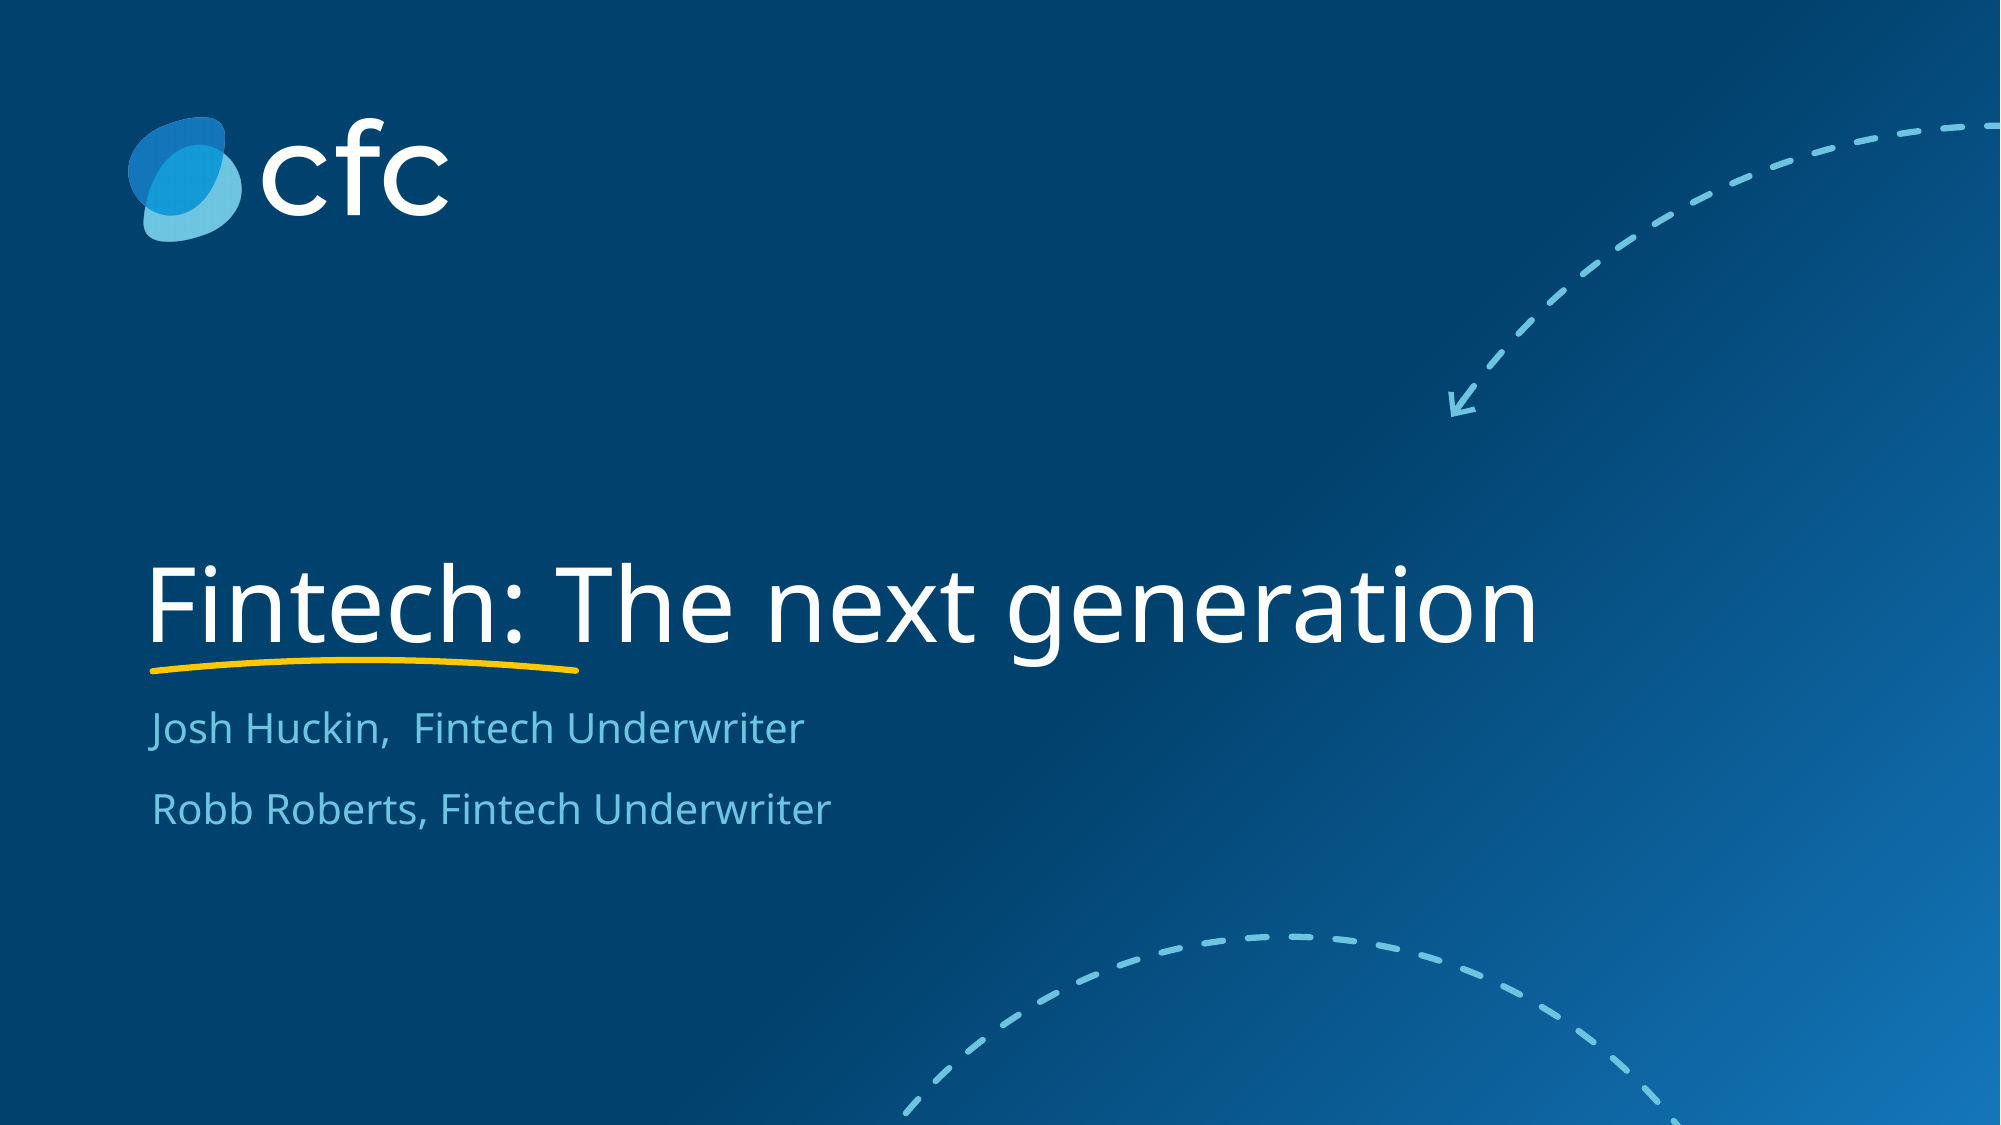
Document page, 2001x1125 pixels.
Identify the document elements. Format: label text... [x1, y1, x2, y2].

title Fintech: The next generation [128, 453, 1825, 672]
list Josh Huckin, Fintech Underwriter Robb Roberts, Fintech Underwriter [136, 684, 1185, 840]
picture [128, 117, 448, 242]
text_box [151, 658, 577, 673]
